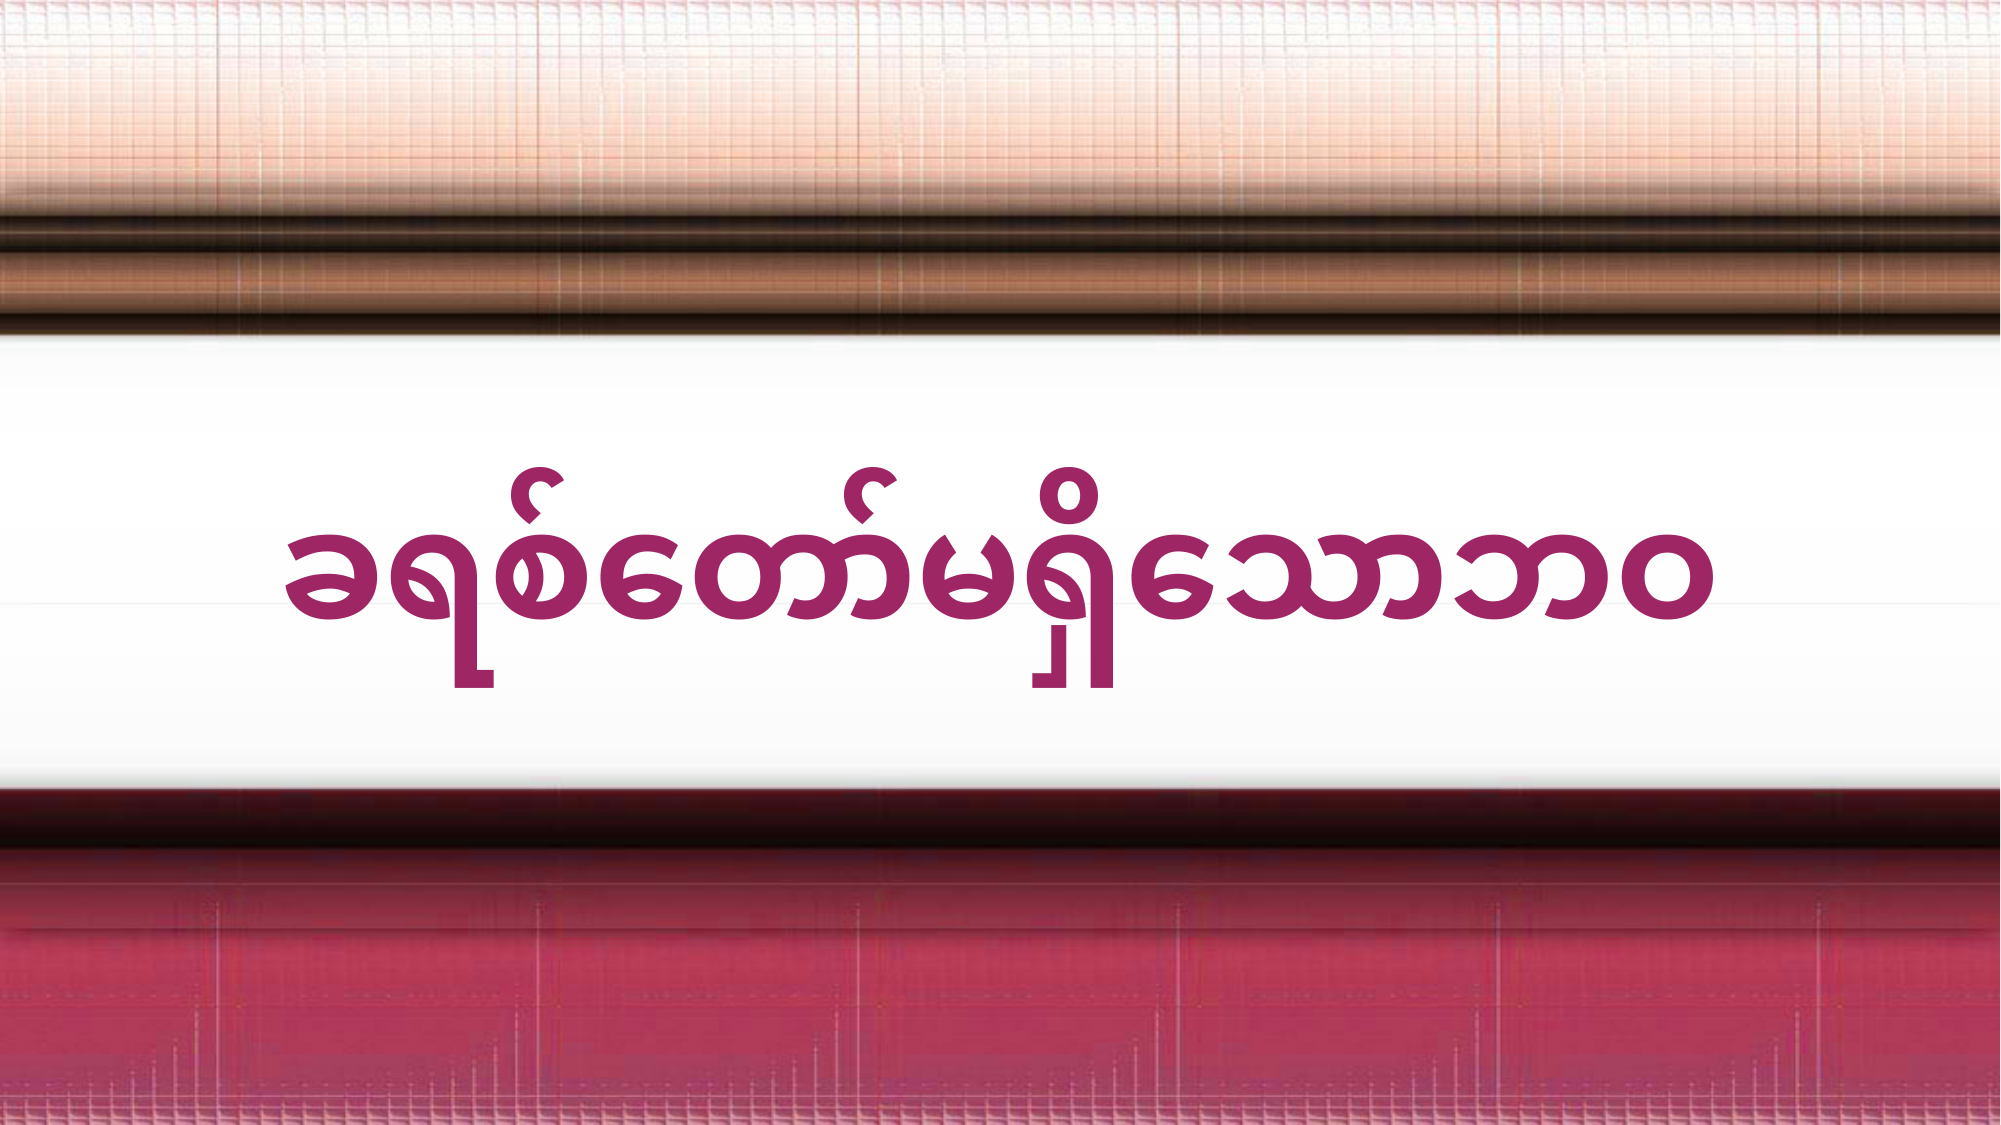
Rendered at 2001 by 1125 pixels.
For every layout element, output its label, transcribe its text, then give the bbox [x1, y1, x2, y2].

text_box ခရစ်တော်မရှိသောဘဝ [0, 461, 2000, 657]
picture [0, 0, 2001, 1125]
